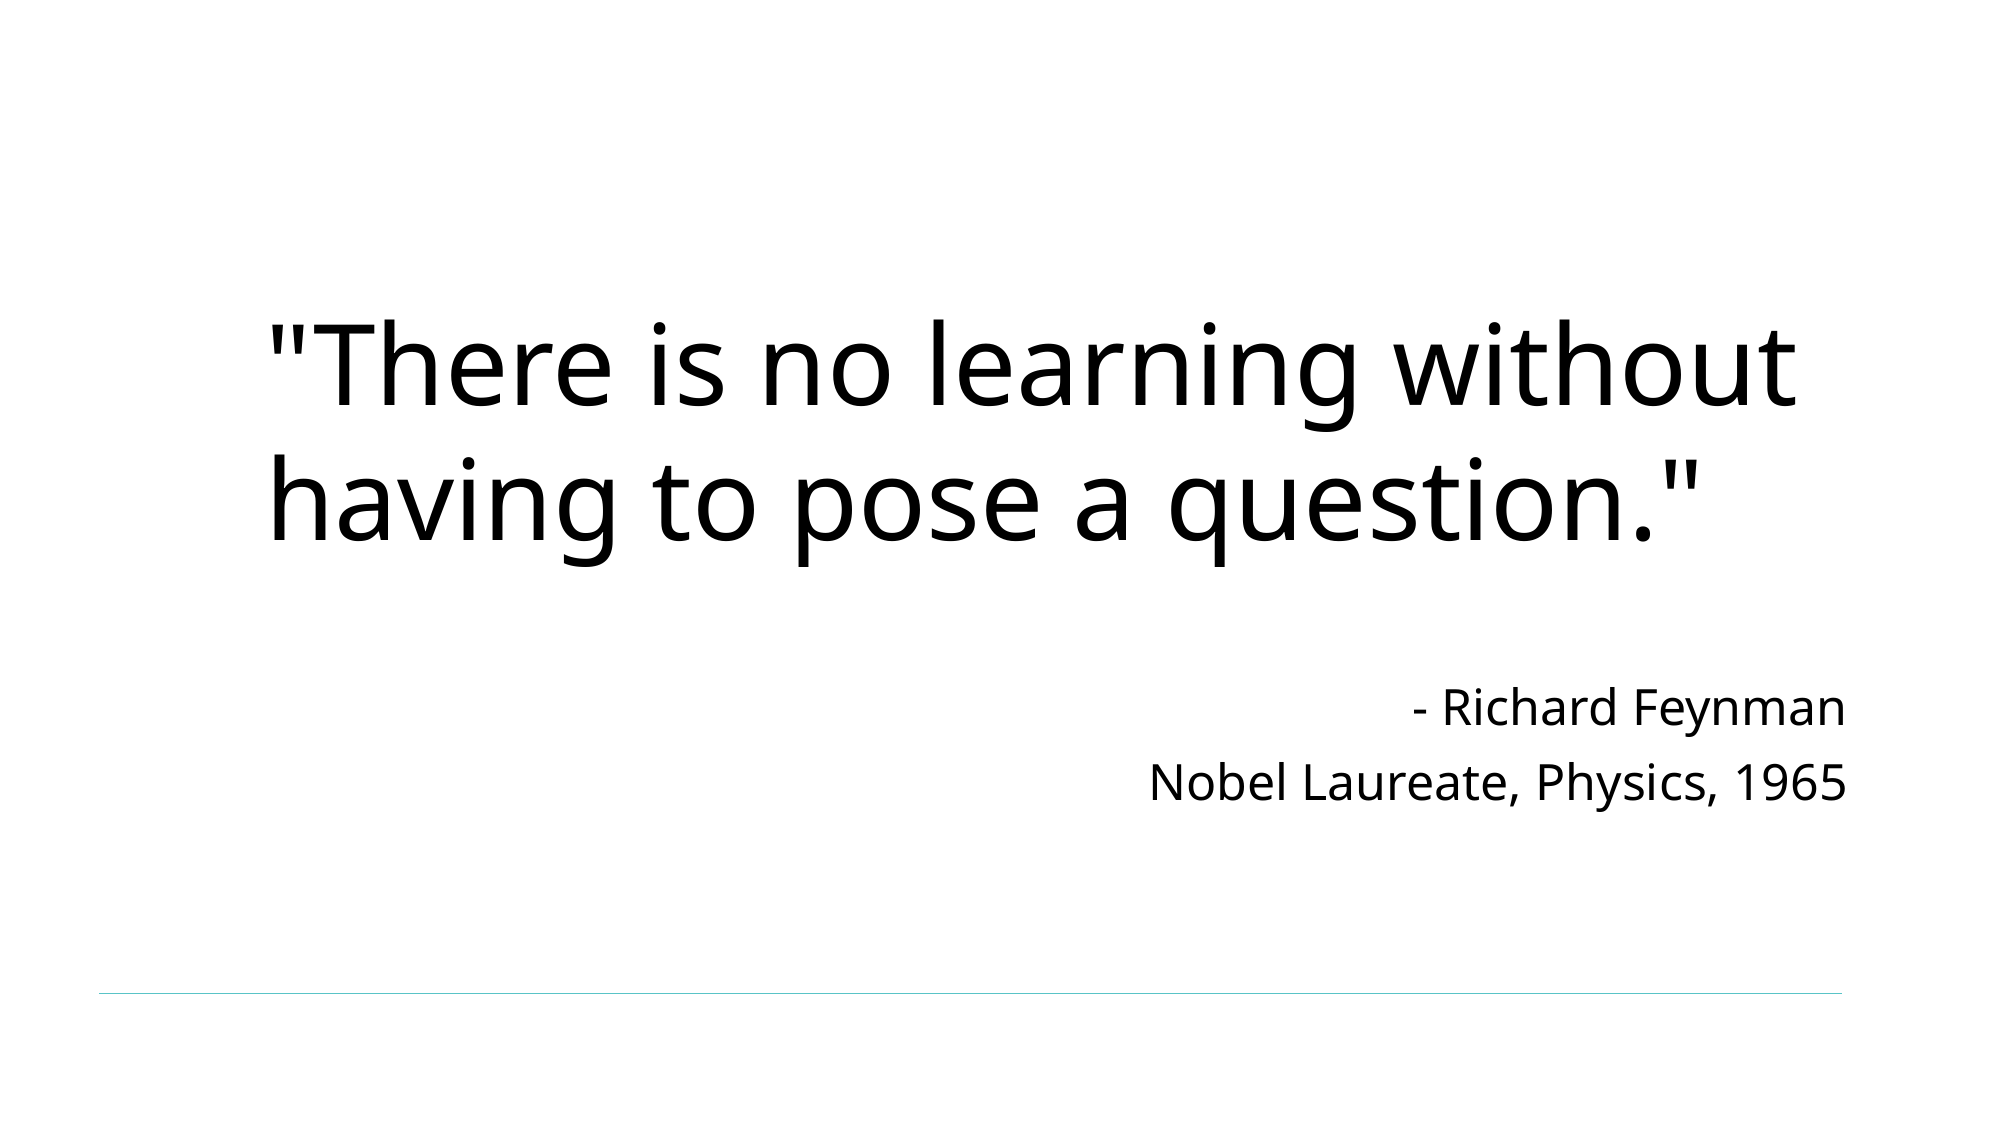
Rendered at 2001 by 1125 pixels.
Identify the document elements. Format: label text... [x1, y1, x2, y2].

list - Richard Feynman Nobel Laureate, Physics, 1965 [981, 667, 1863, 881]
list "There is no learning without having to pose a question." [250, 285, 1863, 654]
